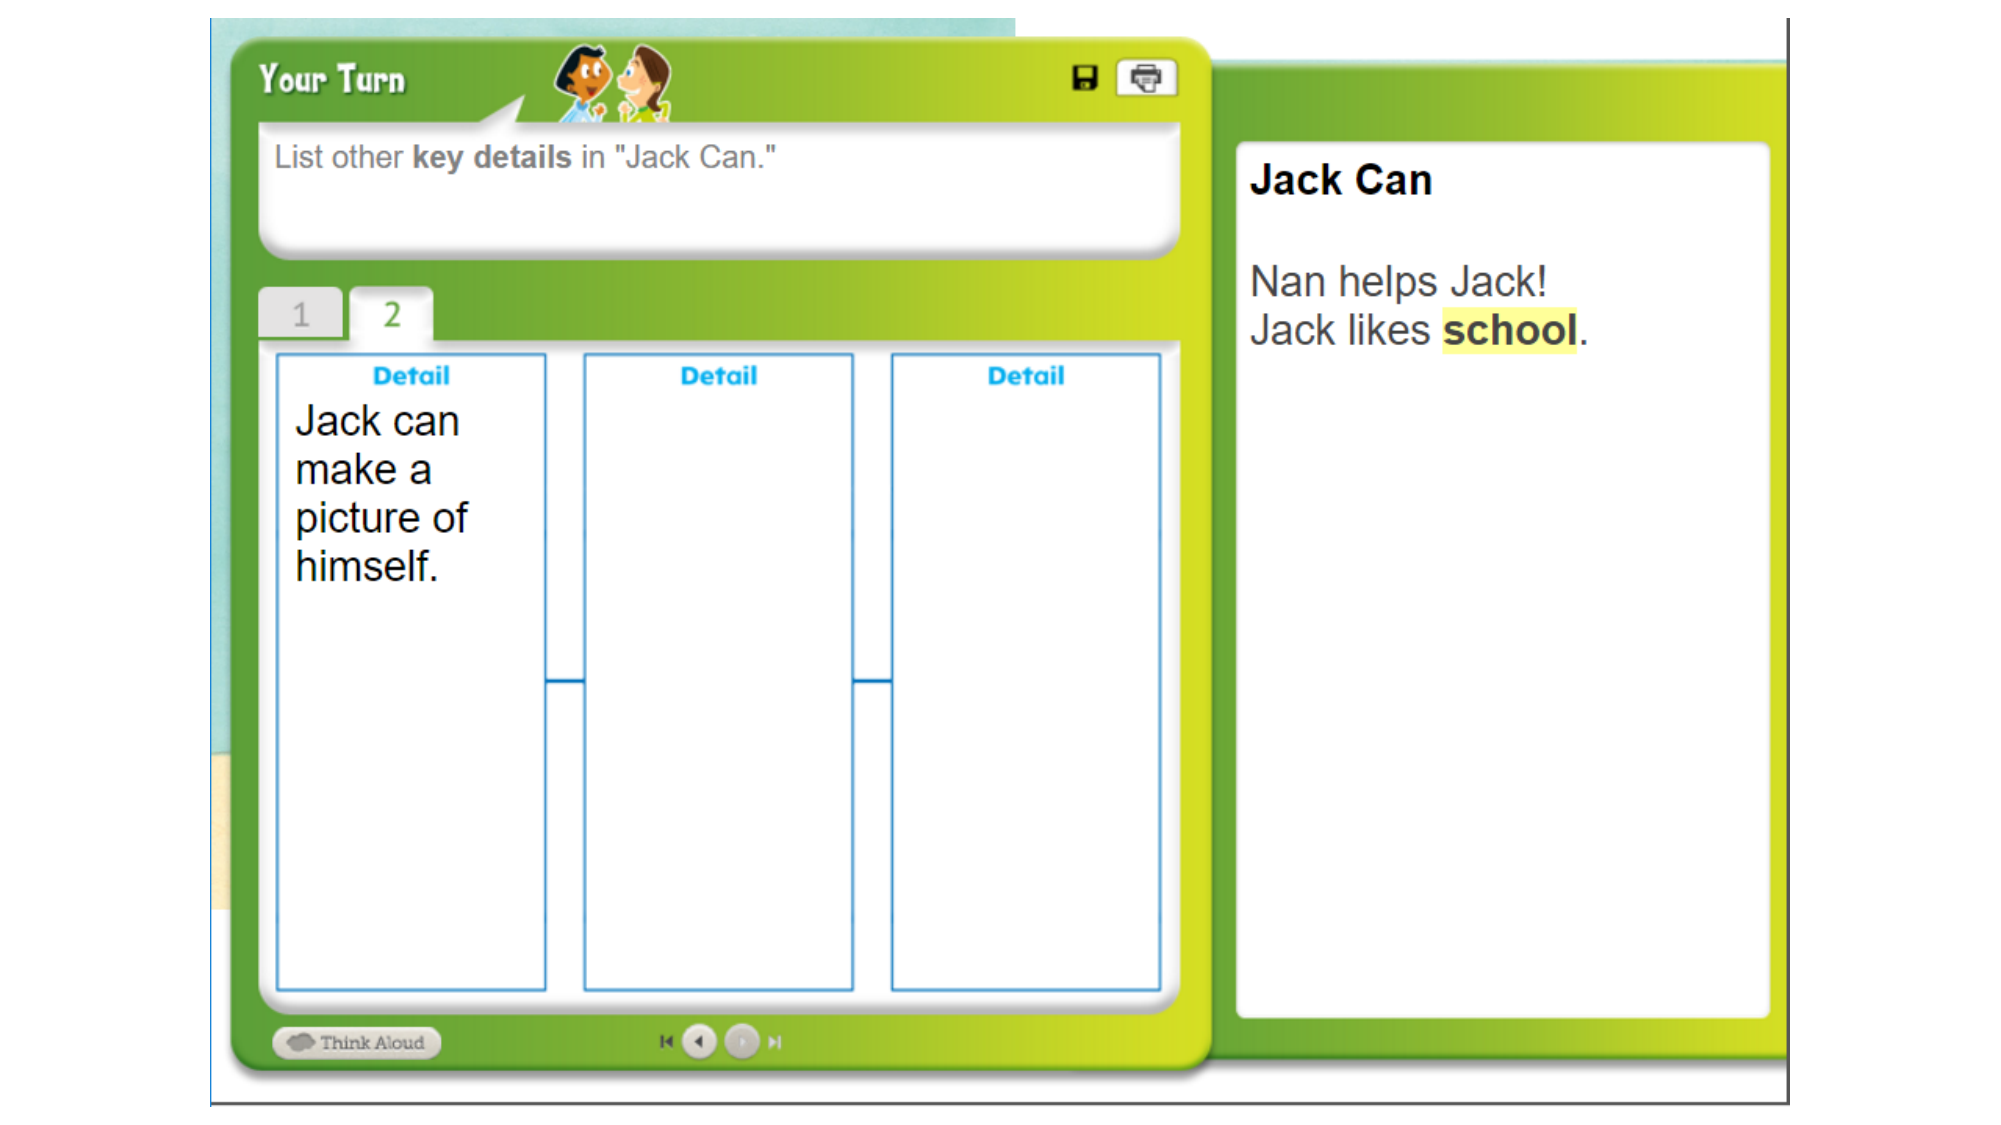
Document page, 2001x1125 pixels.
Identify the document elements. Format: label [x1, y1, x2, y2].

picture [210, 18, 1790, 1107]
